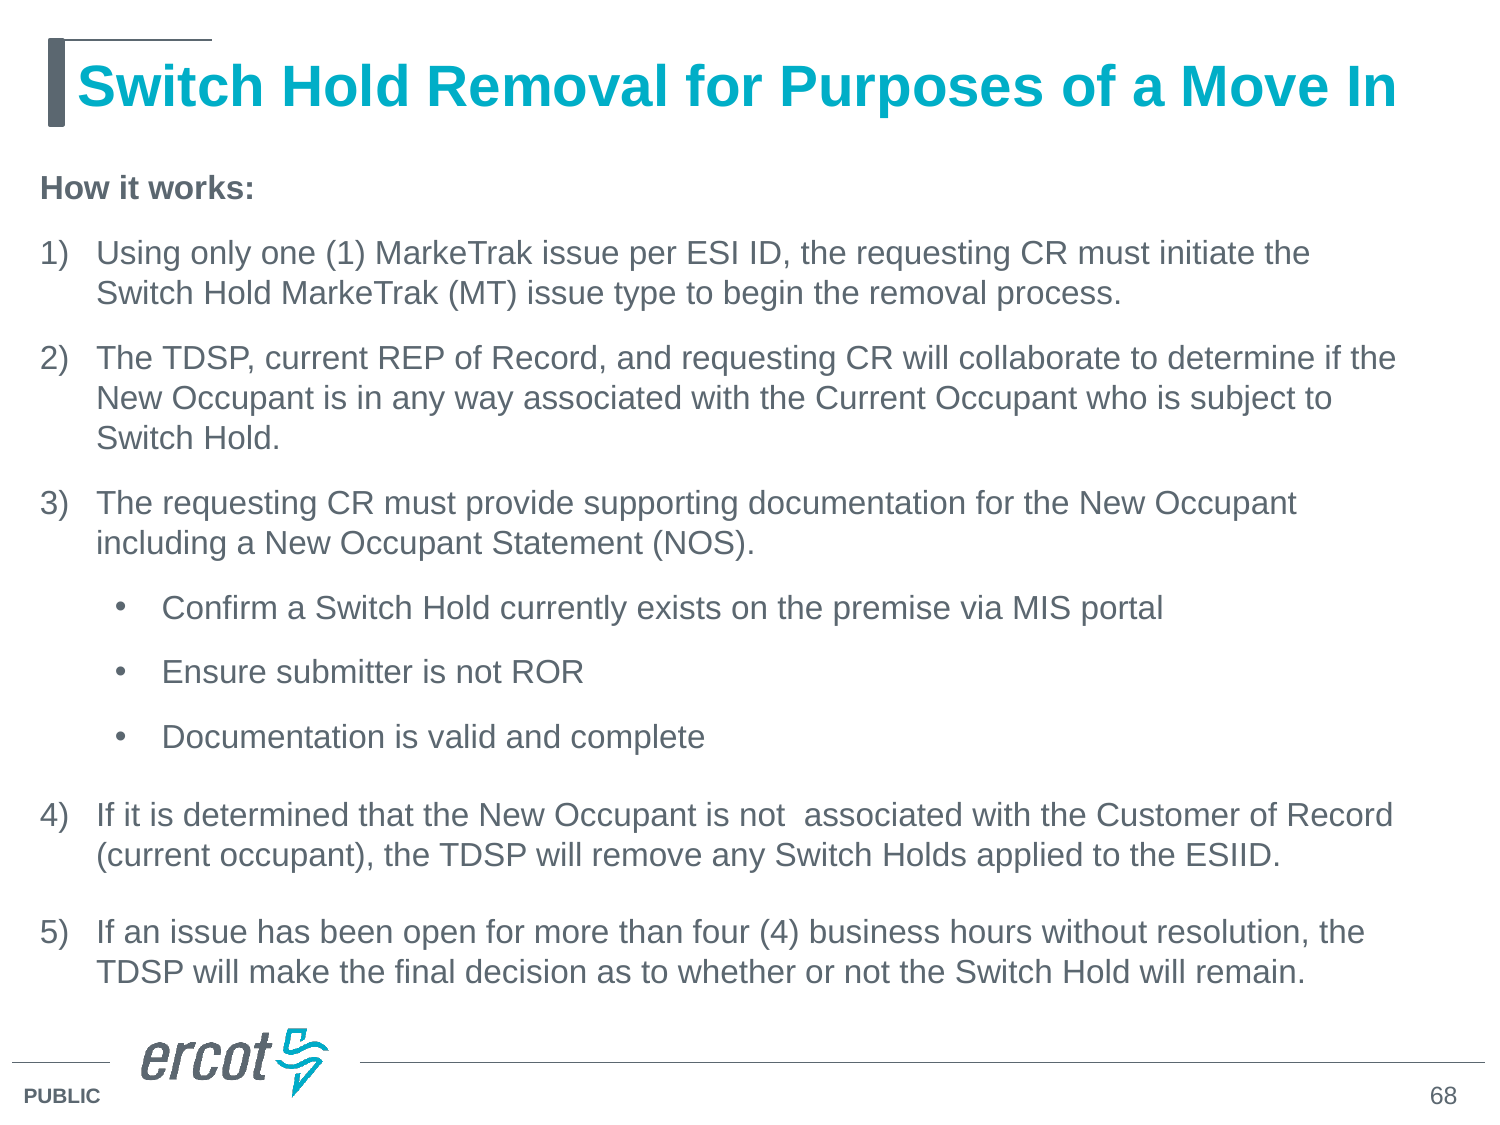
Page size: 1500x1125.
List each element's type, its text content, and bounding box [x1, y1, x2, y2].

title Switch Hold Removal for Purposes of a Move In [62, 40, 1450, 125]
picture [137, 1035, 332, 1100]
slide_number 68 [1400, 1076, 1488, 1113]
list How it works: Using only one (1) MarkeTrak issue per ESI ID, the requesting CR must initiate the Switch Hold MarkeTrak (MT) issue type to begin the removal process. The TDSP, current REP of Record, and requesting CR will collaborate to determine if the New Occupant is in any way associated with the Current Occupant who is subject to Switch Hold. The requesting CR must provide supporting documentation for the New Occupant including a New Occupant Statement (NOS). Confirm a Switch Hold currently exists on the premise via MIS portal Ensure submitter is not ROR Documentation is valid and complete If it is determined that the New Occupant is not associated with the Customer of Record (current occupant), the TDSP will remove any Switch Holds applied to the ESIID. If an issue has been open for more than four (4) business hours without resolution, the TDSP will make the final decision as to whether or not the Switch Hold will remain. [24, 159, 1425, 1035]
